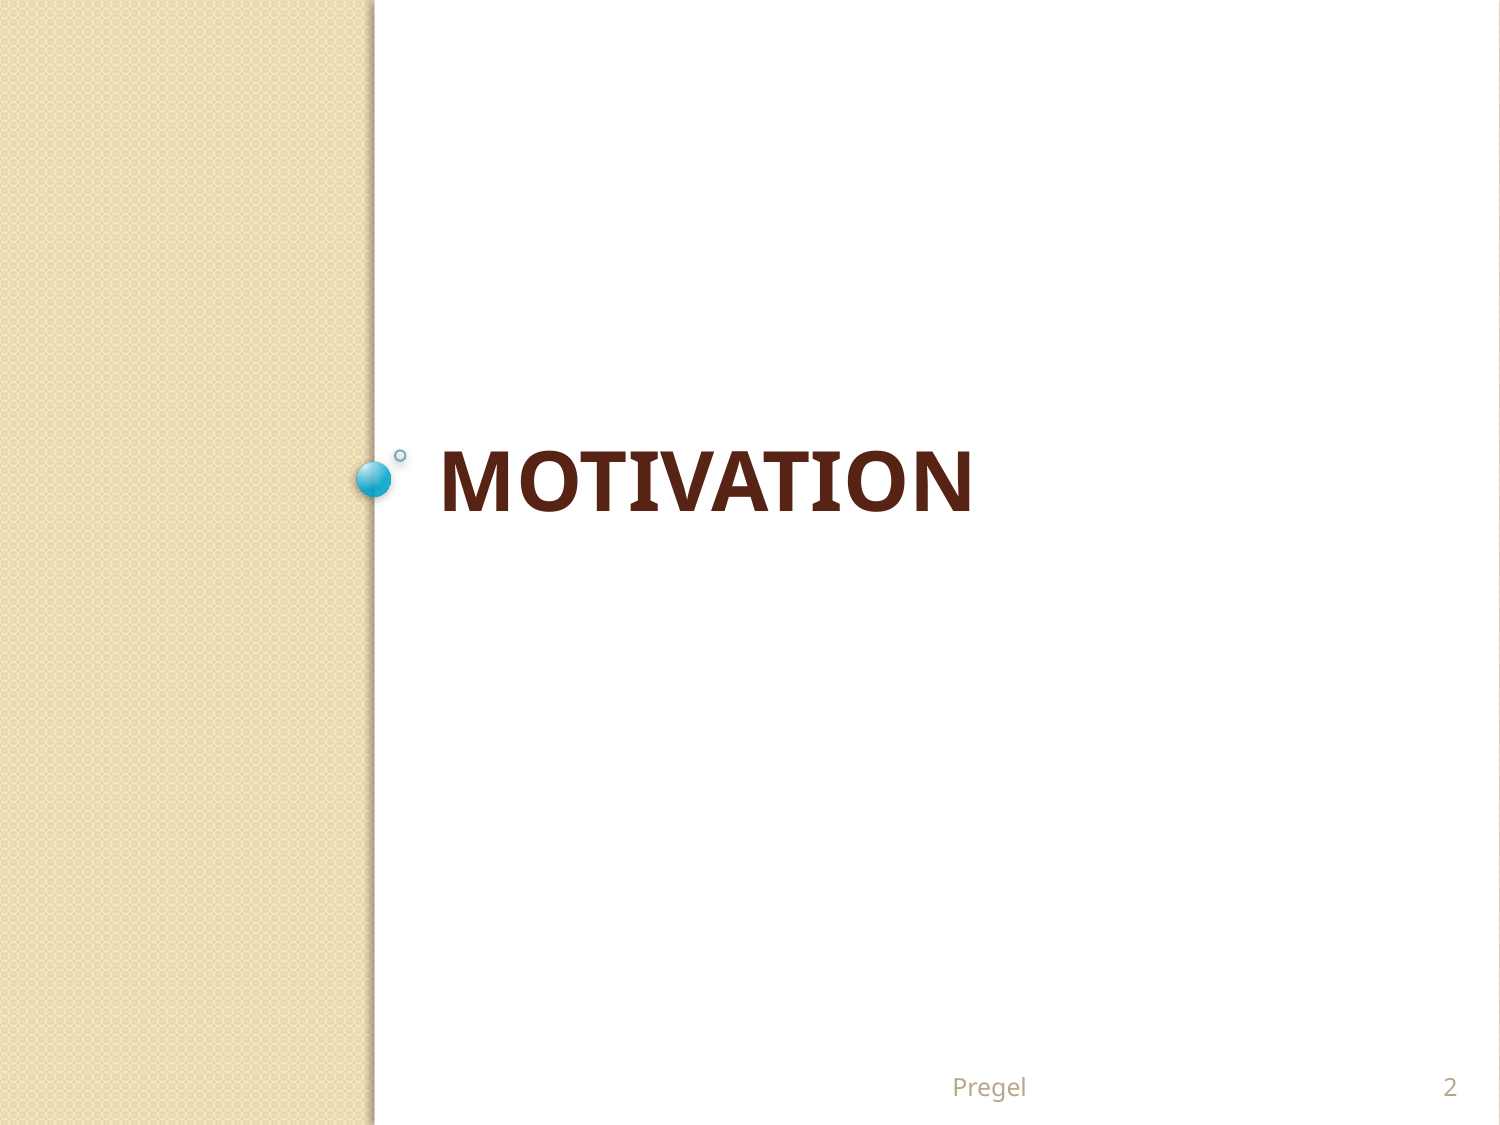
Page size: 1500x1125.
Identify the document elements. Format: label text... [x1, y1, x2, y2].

slide_number 2 [1413, 1034, 1488, 1113]
footer Pregel [937, 1034, 1413, 1113]
title MOTIVATION [422, 426, 1473, 802]
